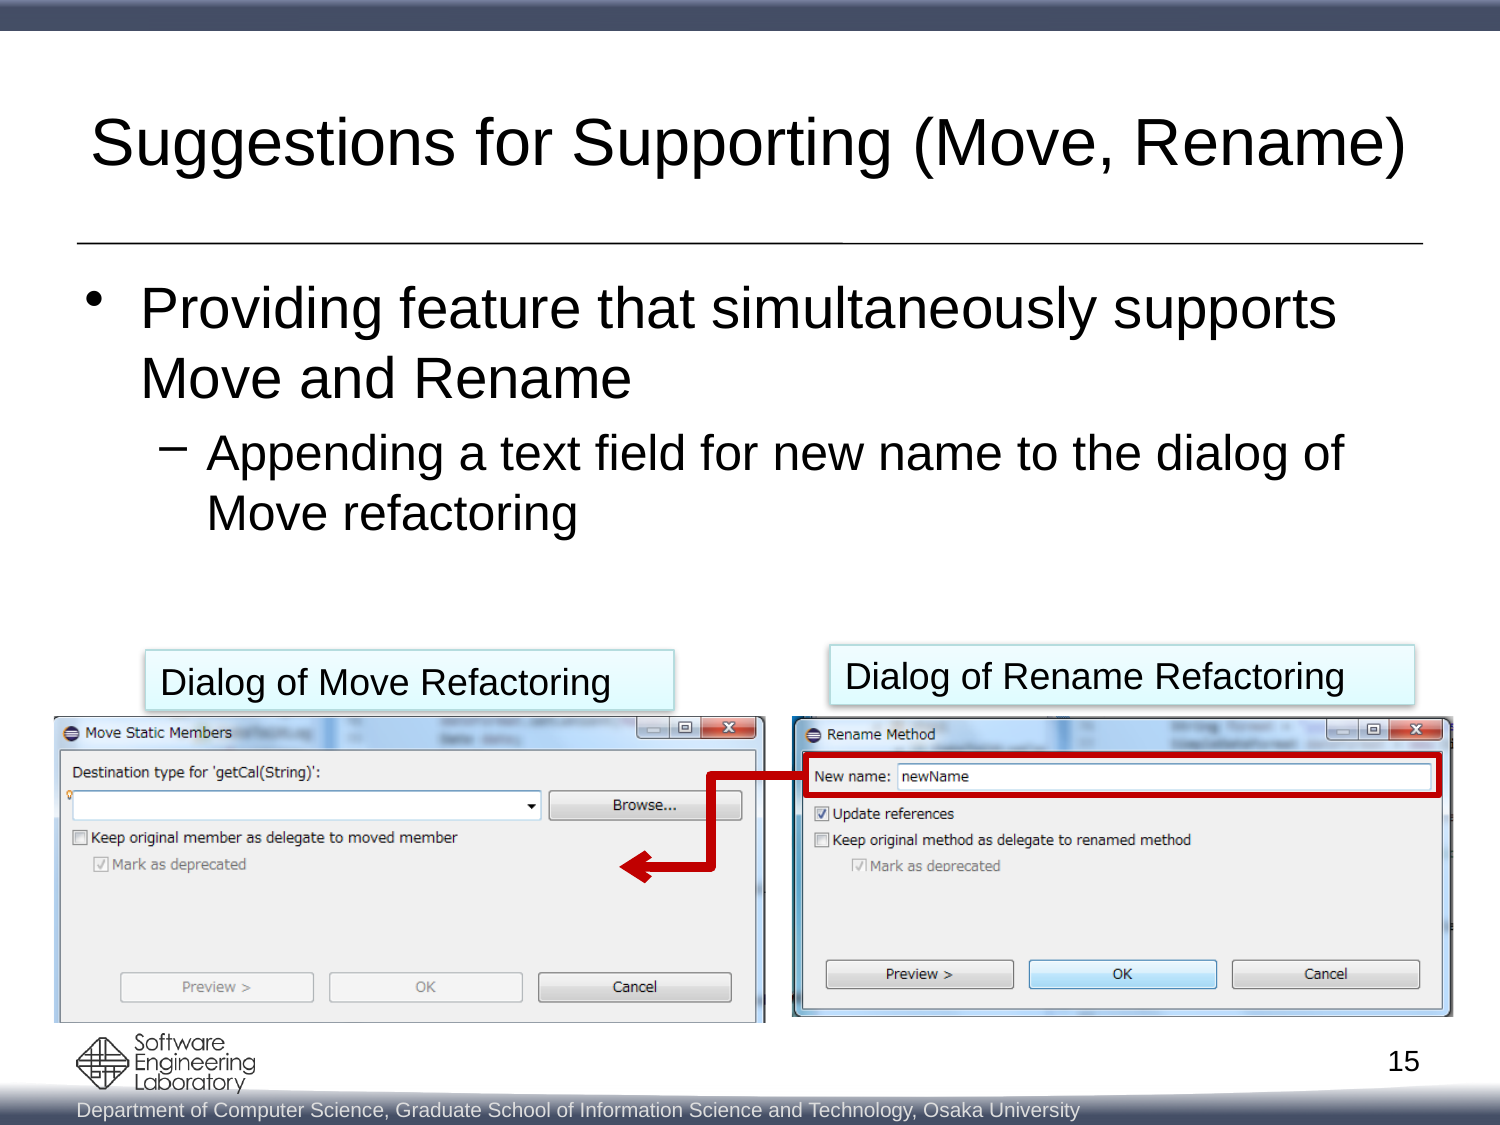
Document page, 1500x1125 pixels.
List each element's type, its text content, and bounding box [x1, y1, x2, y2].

picture [0, 0, 1500, 31]
text_box Dialog of Rename Refactoring [829, 644, 1415, 705]
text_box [618, 775, 806, 868]
picture [53, 716, 766, 1023]
slide_number 15 [1246, 1034, 1436, 1083]
picture [0, 1033, 1500, 1125]
title Suggestions for Supporting (Move, Rename) [0, 44, 1500, 233]
text_box Dialog of Move Refactoring [145, 649, 675, 711]
list Providing feature that simultaneously supports Move and Rename Appending a text field for new name to the dialog of Move refactoring [69, 262, 1431, 646]
picture [791, 716, 1454, 1017]
